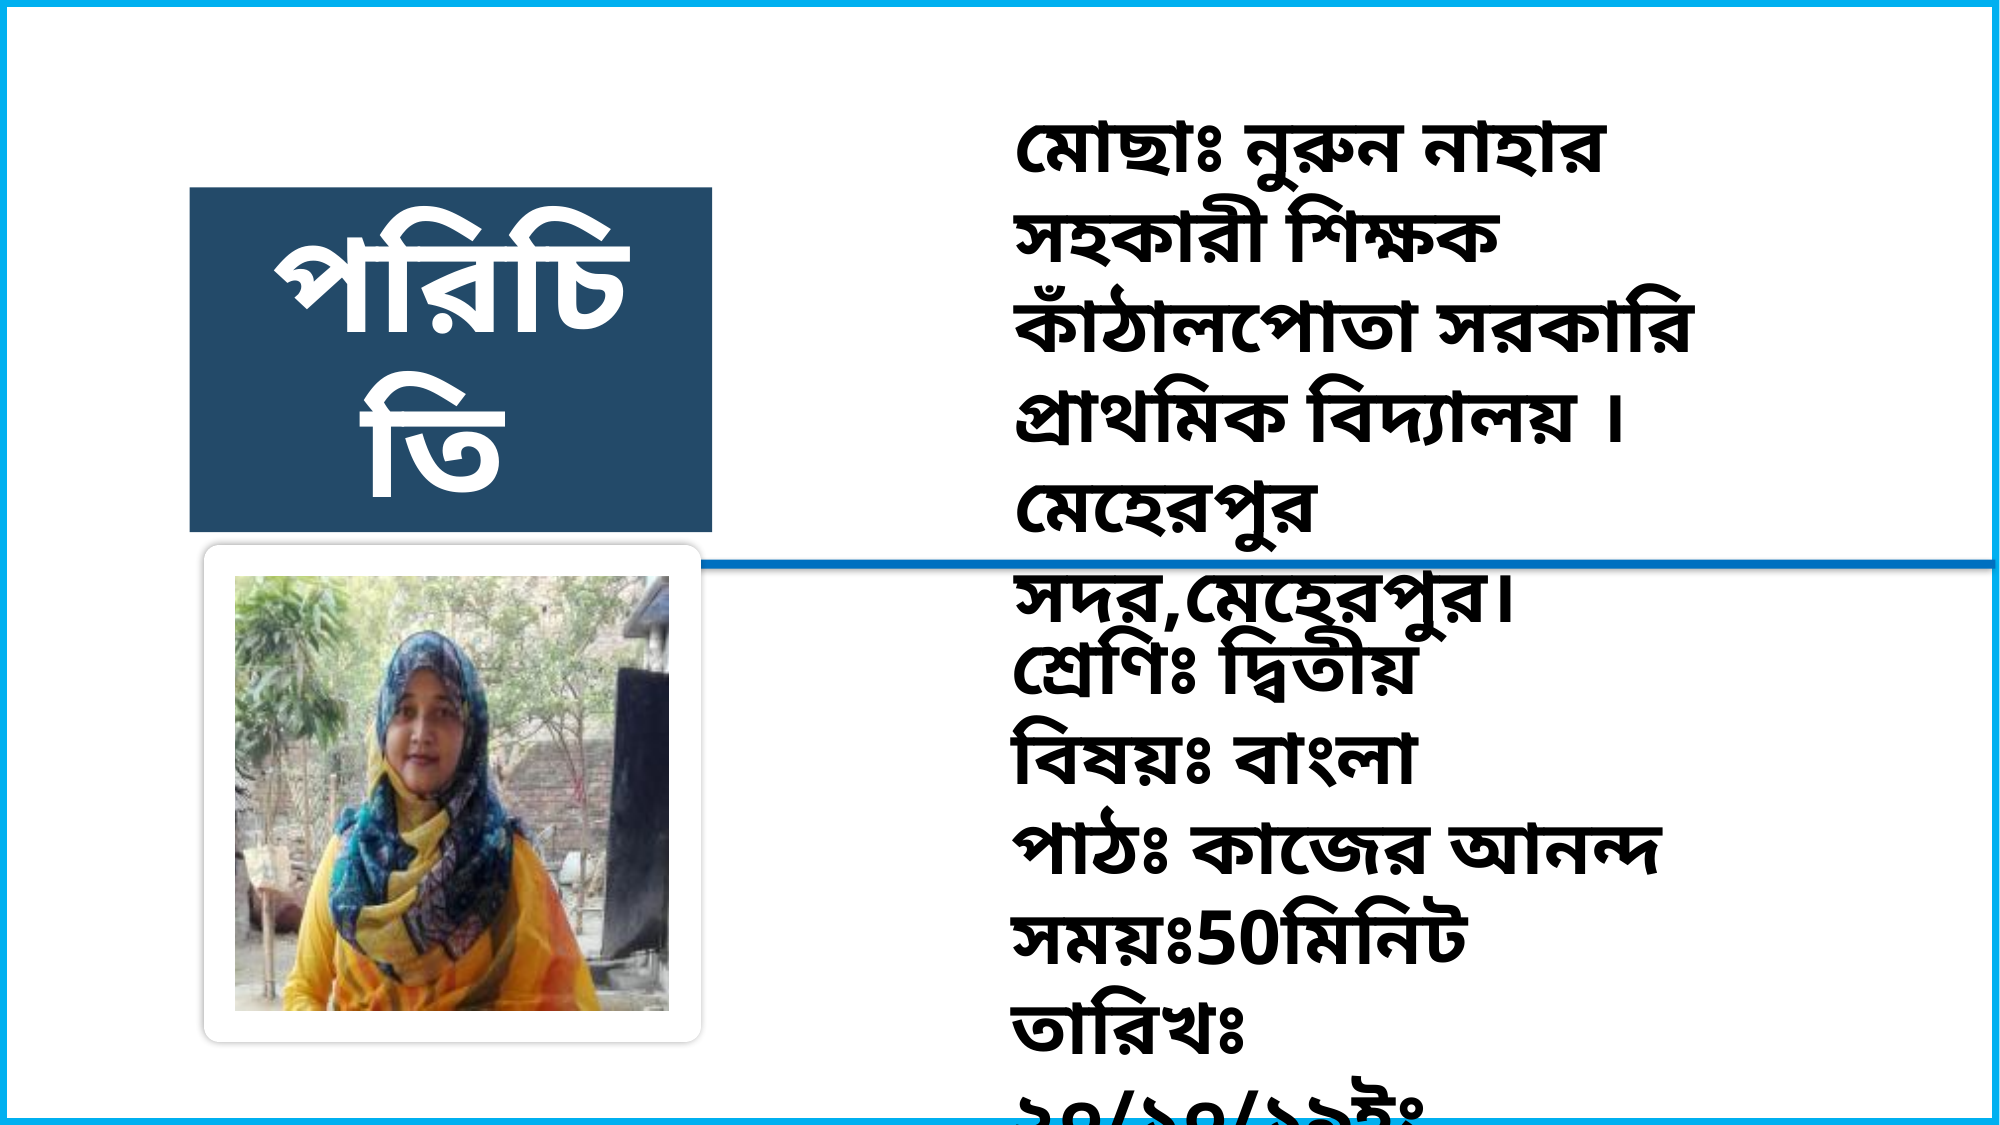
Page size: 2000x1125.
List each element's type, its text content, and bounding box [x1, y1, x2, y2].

picture [234, 575, 670, 1011]
text_box মোছাঃ নুরুন নাহার সহকারী শিক্ষক কাঁঠালপোতা সরকারি প্রাথমিক বিদ্যালয় । মেহেরপুর সদর,মেহেরপুর। [999, 90, 1810, 557]
text_box মোছাঃ নুরুন নাহার সহকারী শিক্ষক কাঁঠালপোতা সরকারি প্রাথমিক বিদ্যালয় । মেহেরপুর সদর,মেহেরপুর। [999, 579, 1810, 645]
text_box শ্রেণিঃ দ্বিতীয় বিষয়ঃ বাংলা পাঠঃ কাজের আনন্দ সময়ঃ50মিনিট তারিখঃ ২০/১০/১৯ইং [996, 612, 1685, 1125]
text_box [705, 558, 1997, 571]
text_box পরিচিতি [189, 187, 713, 533]
